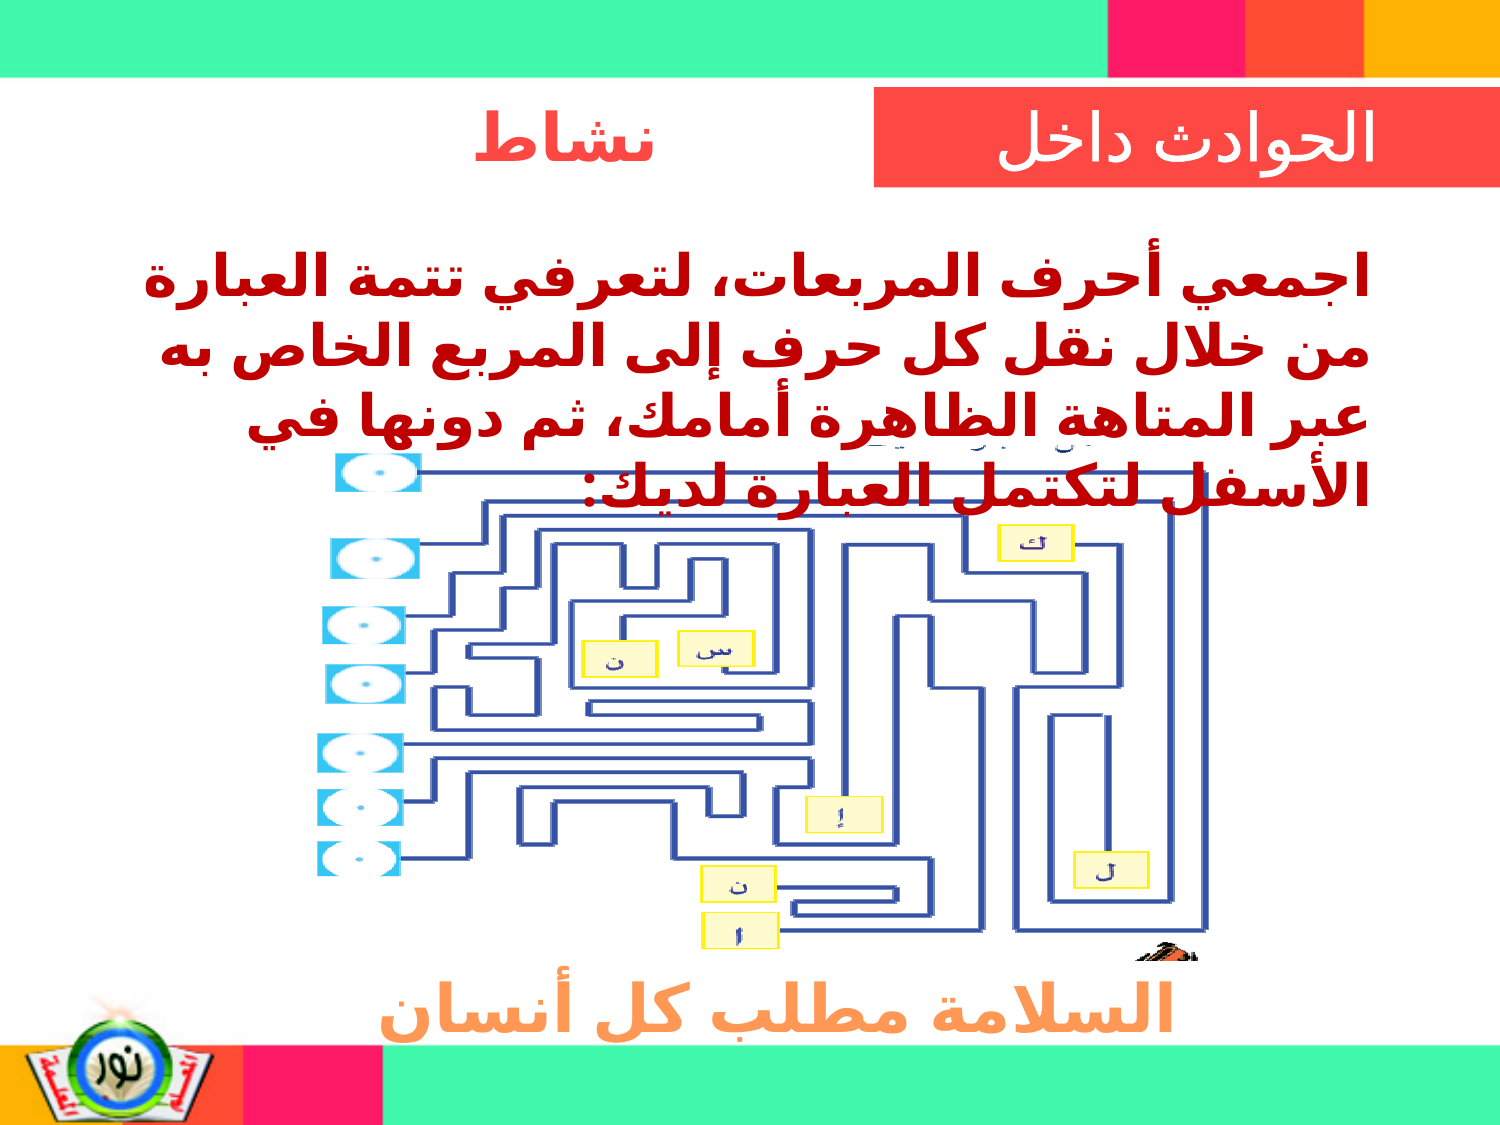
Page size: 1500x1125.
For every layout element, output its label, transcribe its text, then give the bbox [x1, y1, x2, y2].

text_box نشاط [269, 86, 861, 182]
text_box اجمعي أحرف المربعات، لتعرفي تتمة العبارة من خلال نقل كل حرف إلى المربع الخاص به عبر المتاهة الظاهرة أمامك، ثم دونها في الأسفل لتكتمل العبارة لديك: [88, 230, 1388, 526]
picture [0, 0, 1500, 1125]
text_box السلامة مطلب كل أنسان [362, 969, 1194, 1054]
